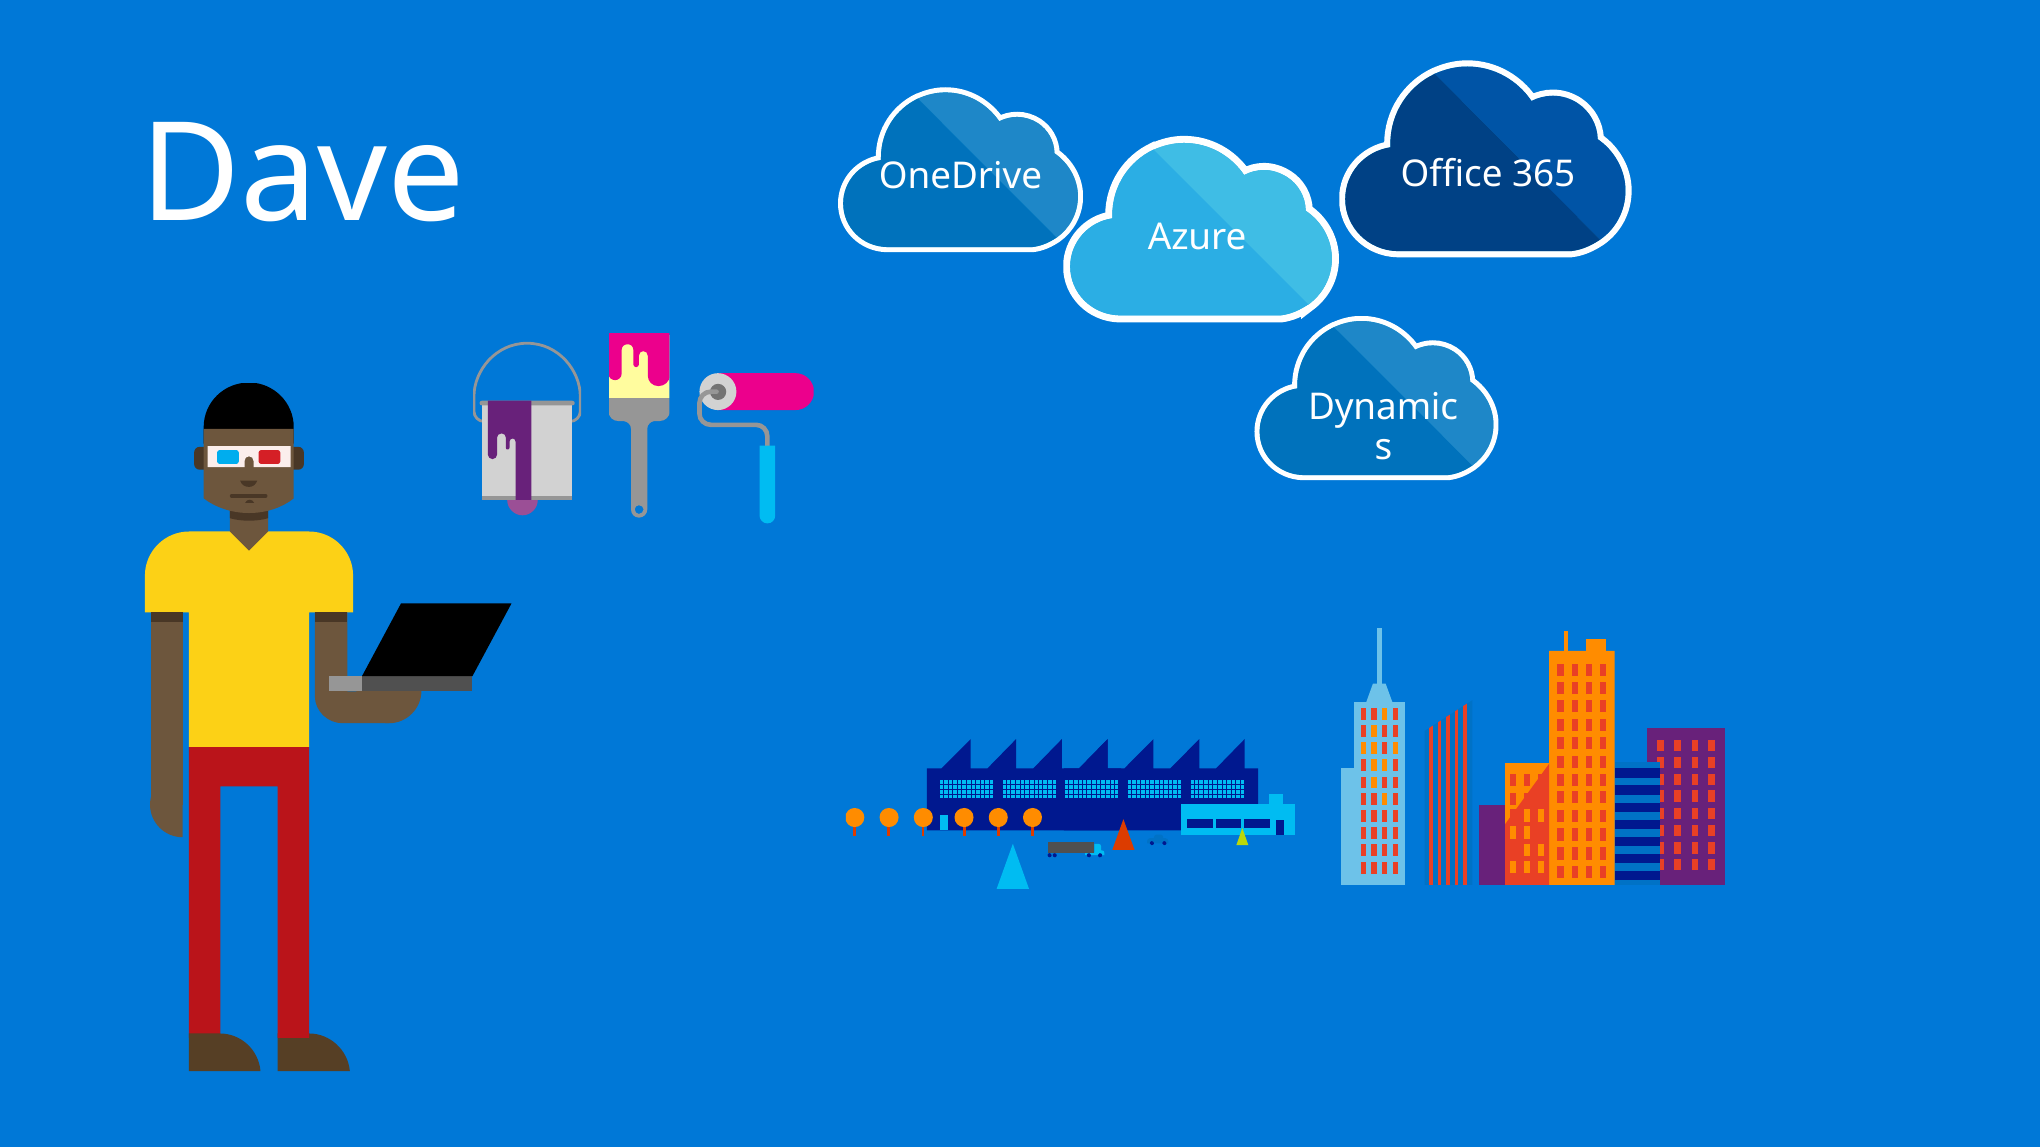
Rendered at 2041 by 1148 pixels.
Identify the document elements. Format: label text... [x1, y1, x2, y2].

picture [1340, 627, 1726, 886]
picture [144, 382, 513, 1072]
picture [1217, 820, 1240, 827]
picture [1245, 820, 1269, 827]
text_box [837, 87, 1084, 253]
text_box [1254, 315, 1499, 481]
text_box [472, 332, 814, 524]
text_box Dave [110, 77, 902, 274]
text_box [1063, 135, 1340, 323]
picture [1188, 820, 1212, 827]
picture [845, 738, 1296, 889]
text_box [1339, 59, 1633, 258]
